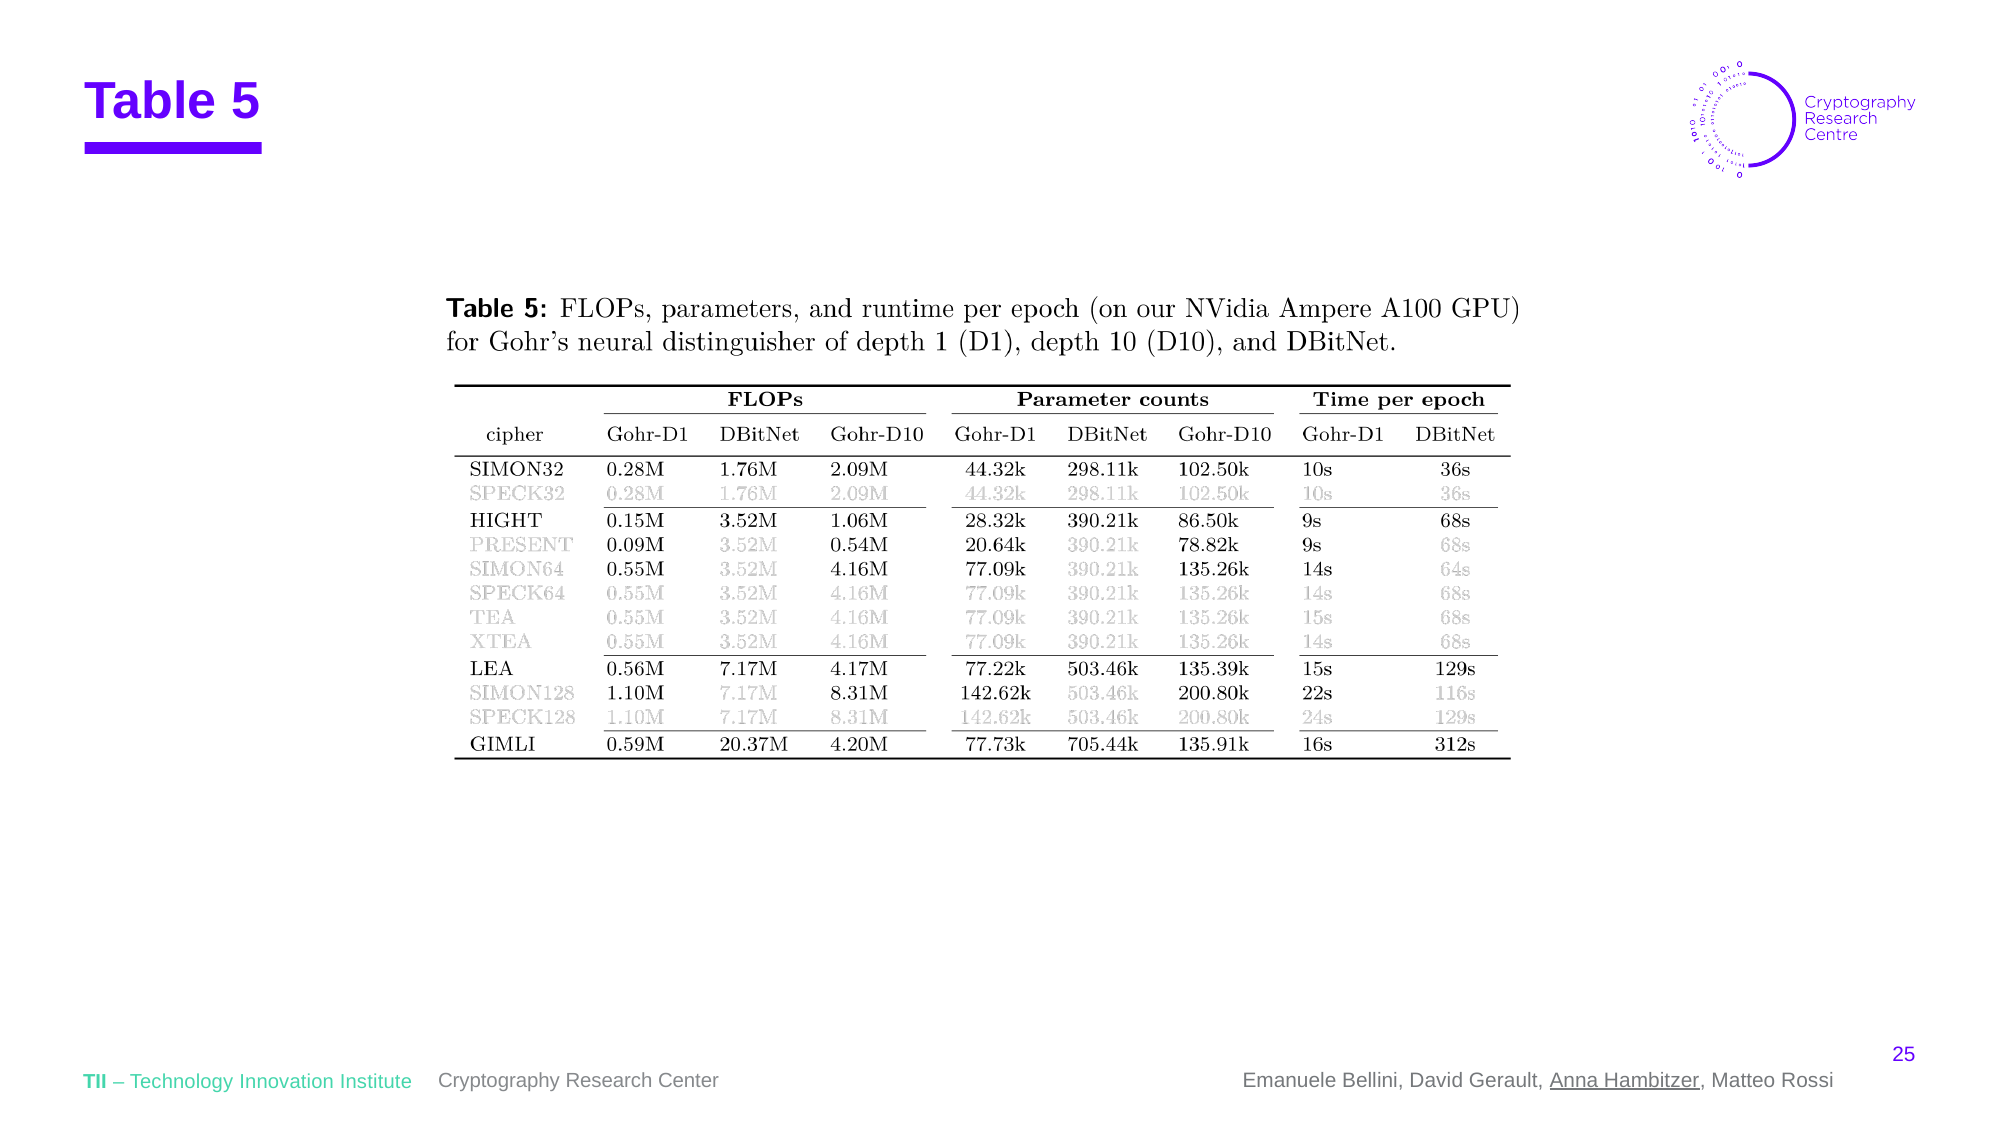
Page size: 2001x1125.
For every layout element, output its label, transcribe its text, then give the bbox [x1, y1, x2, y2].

picture [1689, 61, 1916, 178]
title Table 5 [84, 74, 1518, 124]
picture [446, 296, 1518, 760]
slide_number 25 [1850, 1041, 1916, 1066]
